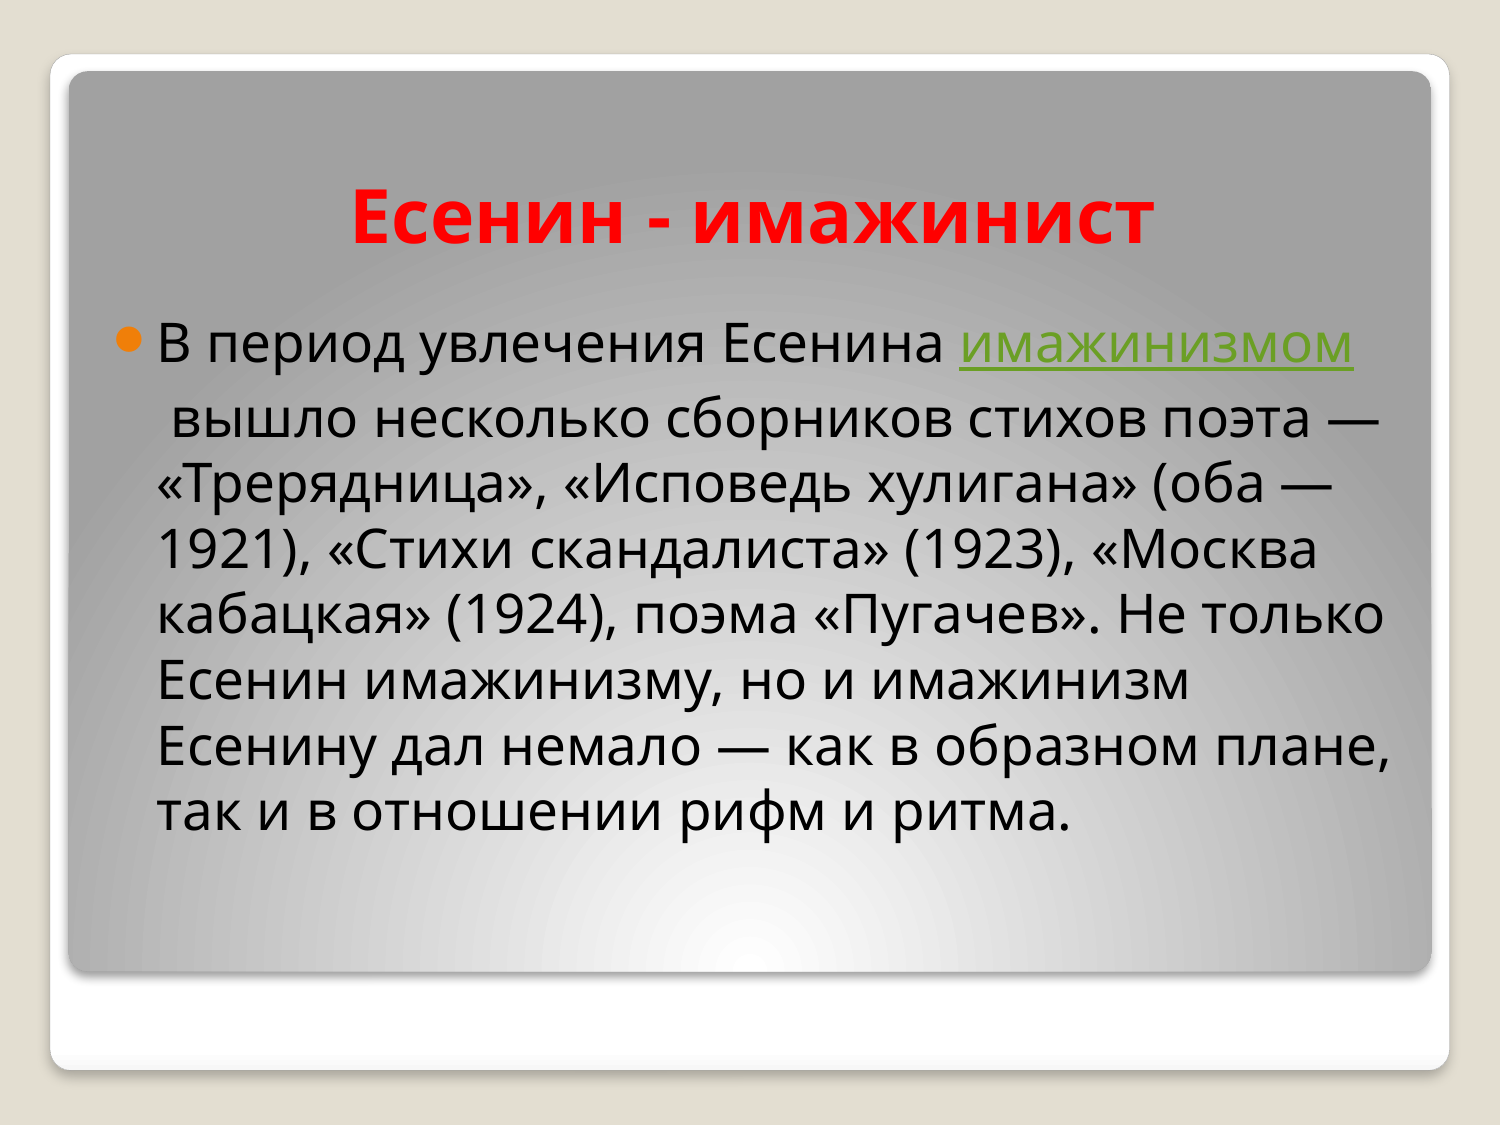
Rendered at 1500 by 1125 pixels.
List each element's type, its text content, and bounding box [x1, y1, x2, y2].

title Есенин - имажинист [82, 93, 1425, 267]
list В период увлечения Есенина имажинизмом вышло несколько сборников стихов поэта — «Трерядница», «Исповедь хулигана» (оба — 1921), «Стихи скандалиста» (1923), «Москва кабацкая» (1924), поэма «Пугачев». Не только Есенин имажинизму, но и имажинизм Есенину дал немало — как в образном плане, так и в отношении рифм и ритма. [82, 292, 1425, 926]
